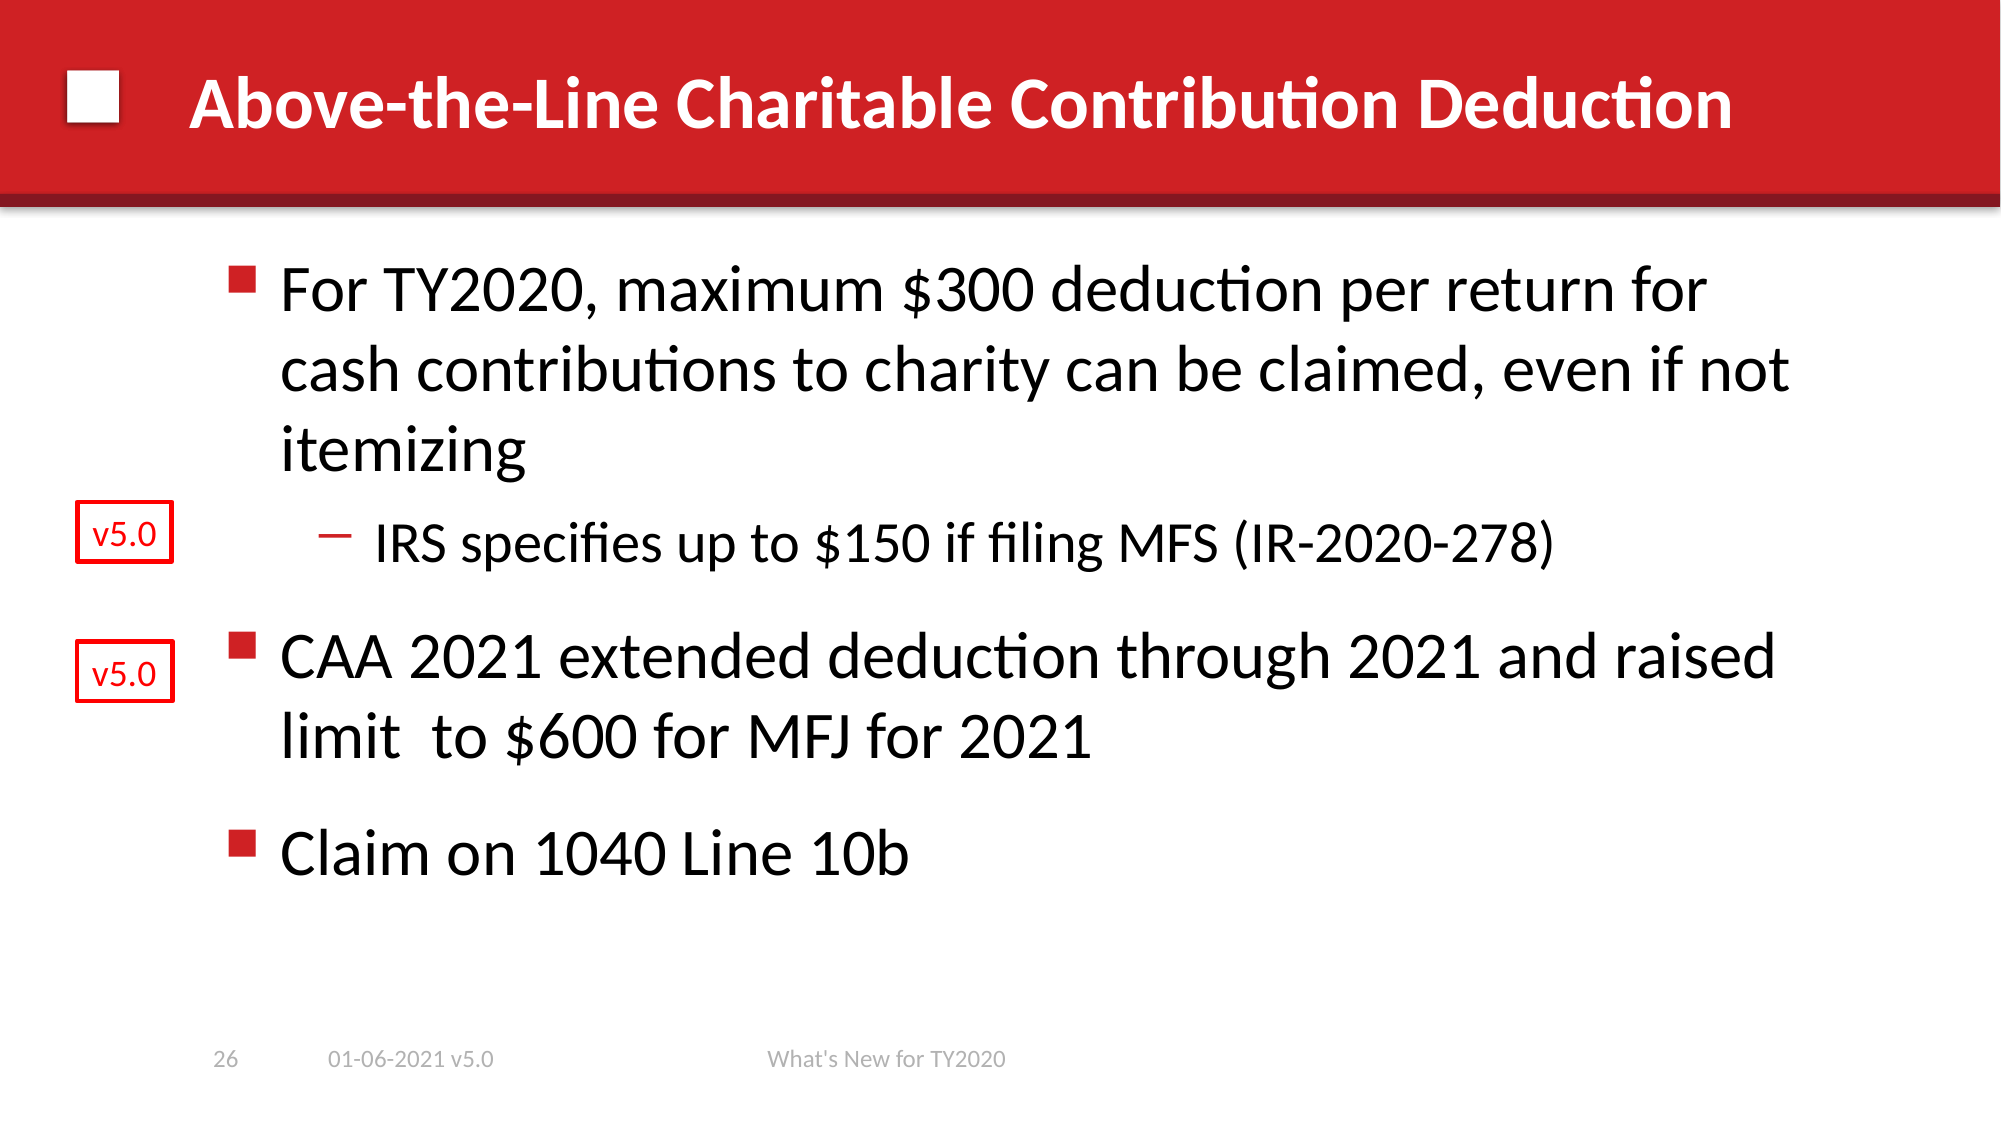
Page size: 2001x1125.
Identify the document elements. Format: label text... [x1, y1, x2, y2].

slide_number 26 [99, 1027, 254, 1088]
text_box v5.0 [77, 501, 172, 562]
footer What's New for TY2020 [570, 1027, 1204, 1088]
title Above-the-Line Charitable Contribution Deduction [174, 4, 1775, 193]
list For TY2020, maximum $300 deduction per return for cash contributions to charity can be claimed, even if not itemizing IRS specifies up to $150 if filing MFS (IR-2020-278) CAA 2021 extended deduction through 2021 and raised limit to $600 for MFJ for 2021 Claim on 1040 Line 10b [209, 237, 1810, 949]
text_box v5.0 [77, 641, 173, 701]
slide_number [313, 1027, 532, 1088]
